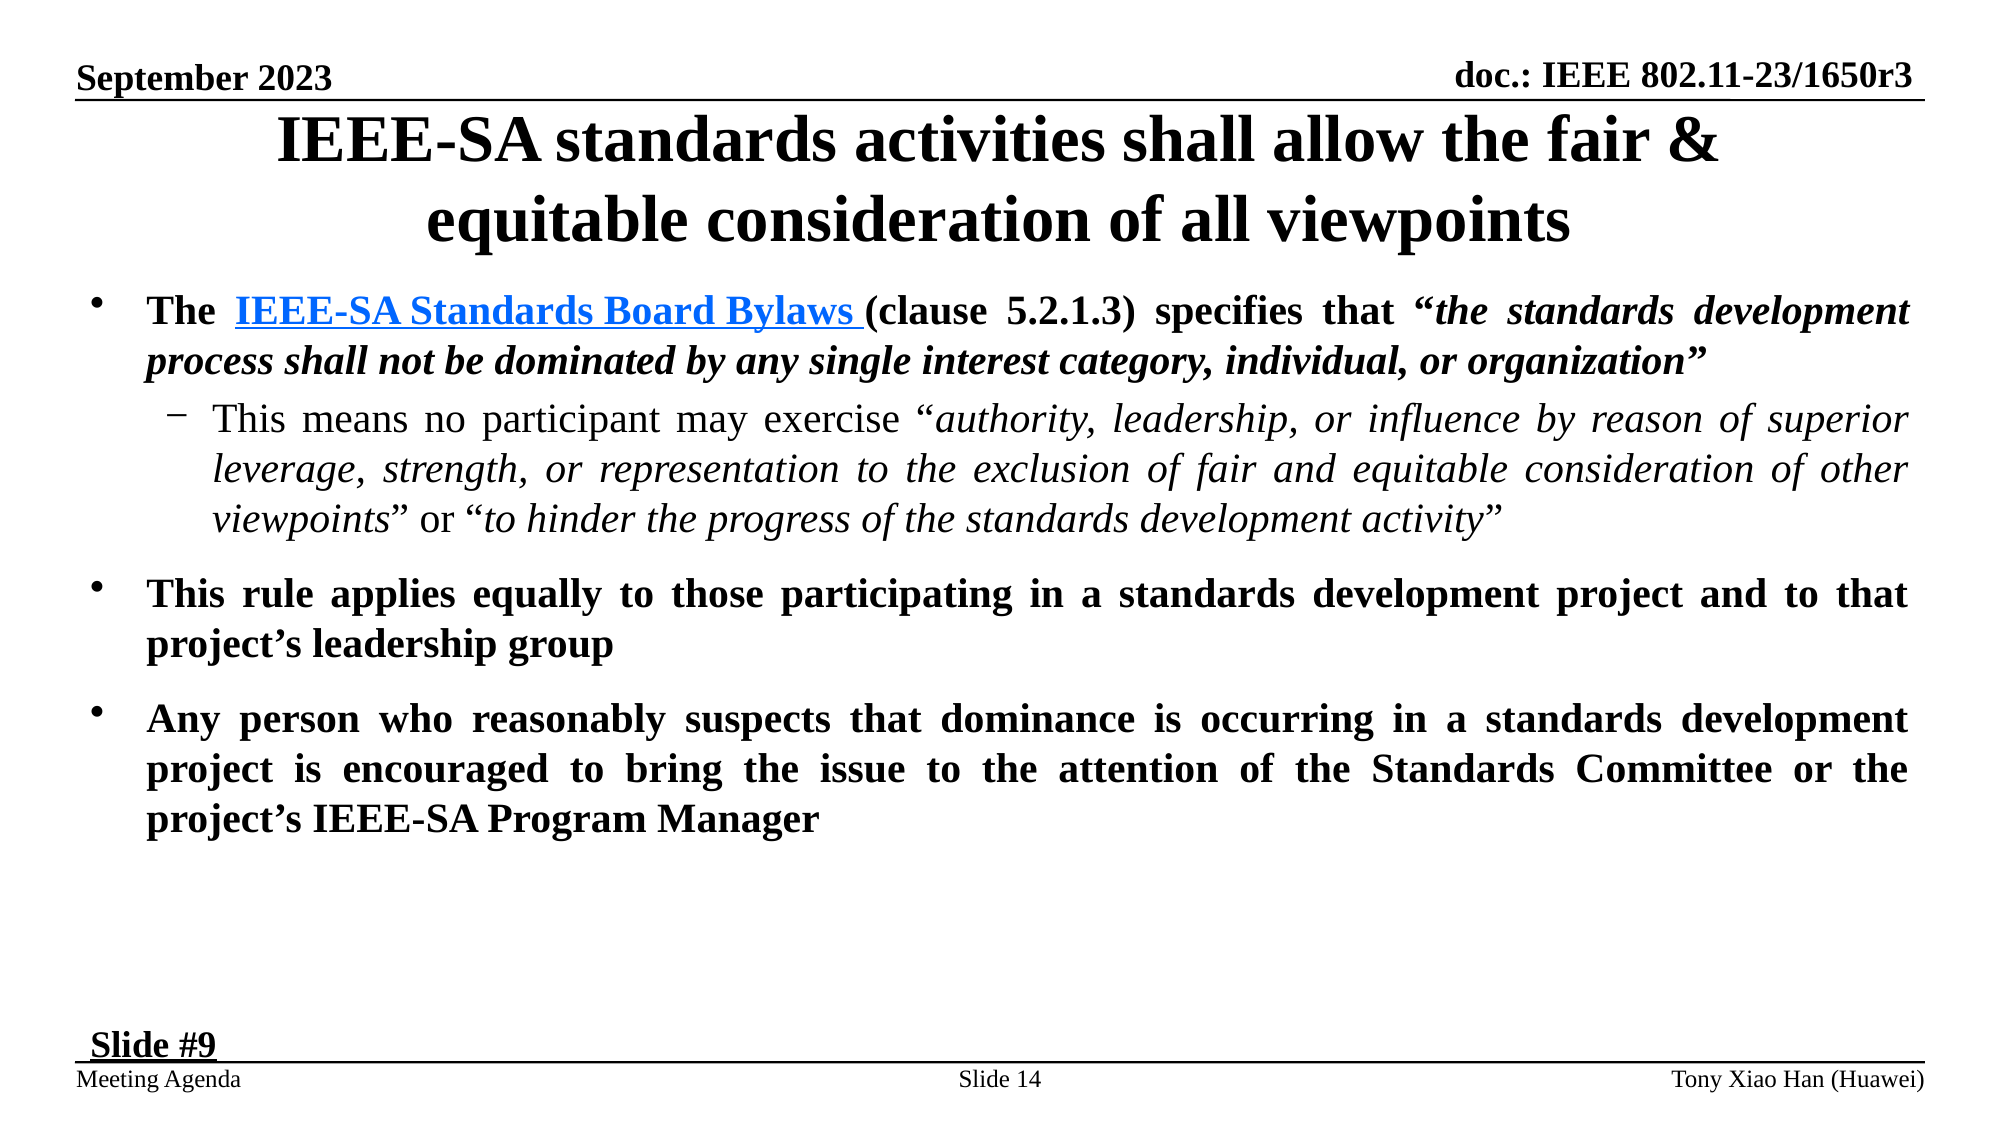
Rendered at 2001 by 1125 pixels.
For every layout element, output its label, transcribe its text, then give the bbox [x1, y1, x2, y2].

text_box IEEE-SA standards activities shall allow the fair & equitable consideration of all viewpoints [75, 87, 1925, 263]
list The IEEE-SA Standards Board Bylaws (clause 5.2.1.3) specifies that “the standards development process shall not be dominated by any single interest category, individual, or organization” This means no participant may exercise “authority, leadership, or influence by reason of superior leverage, strength, or representation to the exclusion of fair and equitable consideration of other viewpoints” or “to hinder the progress of the standards development activity” This rule applies equally to those participating in a standards development project and to that project’s leadership group Any person who reasonably suspects that dominance is occurring in a standards development project is encouraged to bring the issue to the attention of the Standards Committee or the project’s IEEE-SA Program Manager [75, 275, 1925, 1038]
text_box Slide #9 [75, 1012, 232, 1073]
